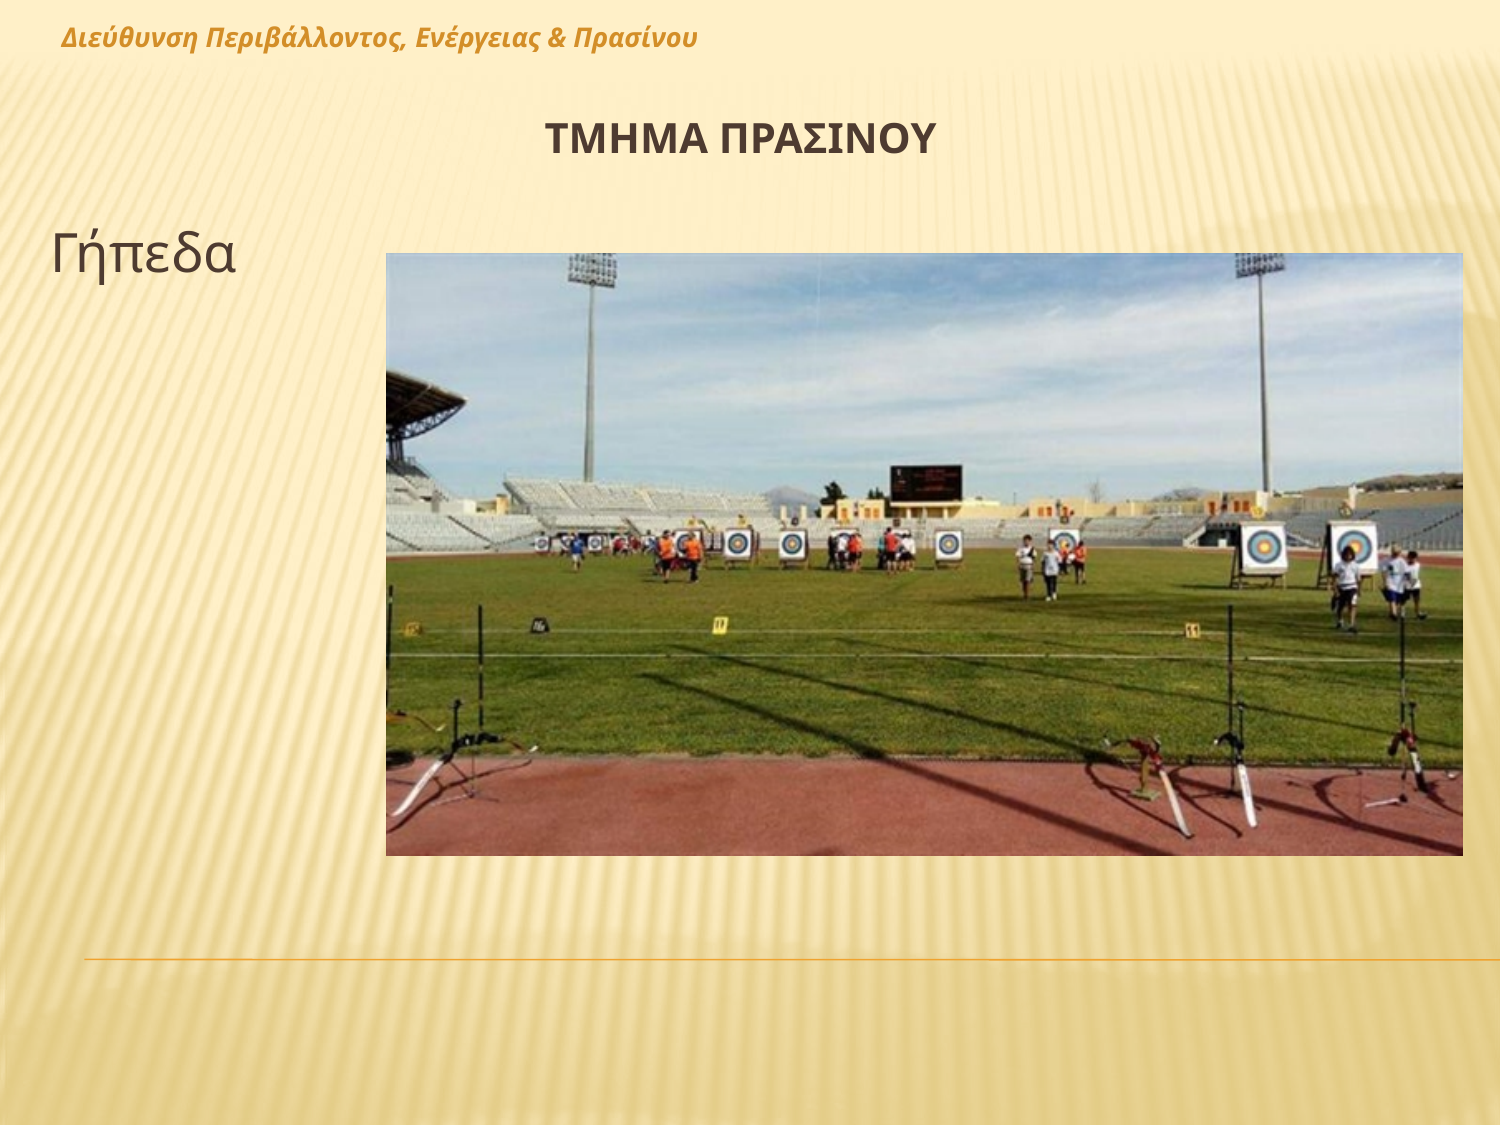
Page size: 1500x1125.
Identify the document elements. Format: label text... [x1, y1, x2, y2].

footer Διεύθυνση Περιβάλλοντος, Ενέργειας & Πρασίνου [46, 12, 1063, 59]
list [386, 252, 1463, 856]
title Τμημα πρασινου [46, 93, 1435, 180]
list Γήπεδα [35, 210, 434, 888]
